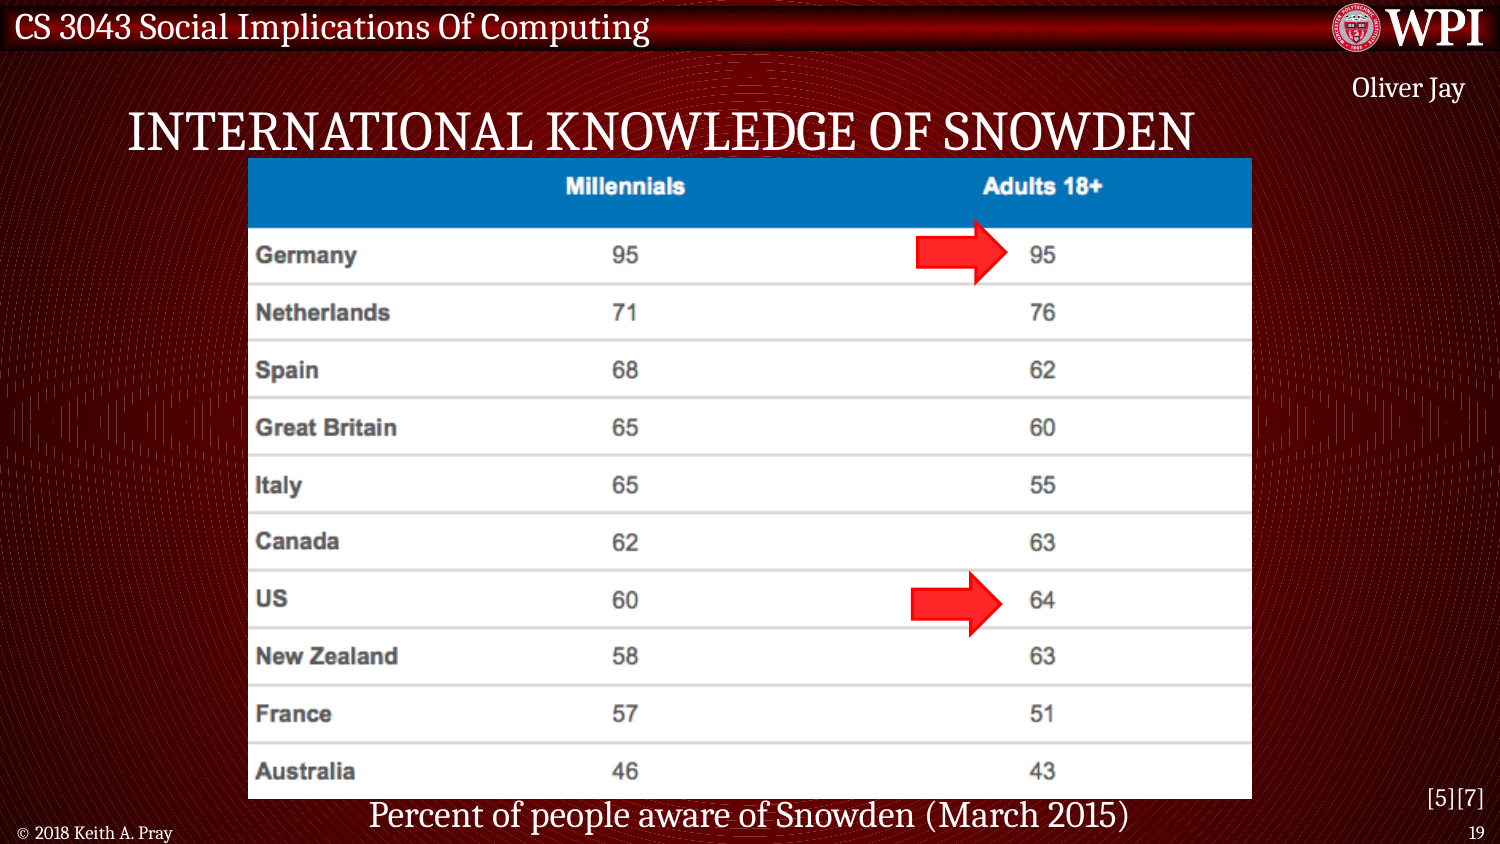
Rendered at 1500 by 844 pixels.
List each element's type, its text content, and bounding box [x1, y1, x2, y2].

title International knowledge of Snowden [112, 59, 1388, 210]
picture [247, 157, 1253, 799]
footer © 2018 Keith A. Pray [0, 819, 913, 844]
slide_number 19 [1397, 819, 1500, 844]
picture [1332, 3, 1483, 52]
list Percent of people aware of Snowden (March 2015) [913, 819, 1220, 844]
text_box [5][7] [0, 774, 1500, 819]
text_box Oliver Jay [1123, 61, 1481, 111]
